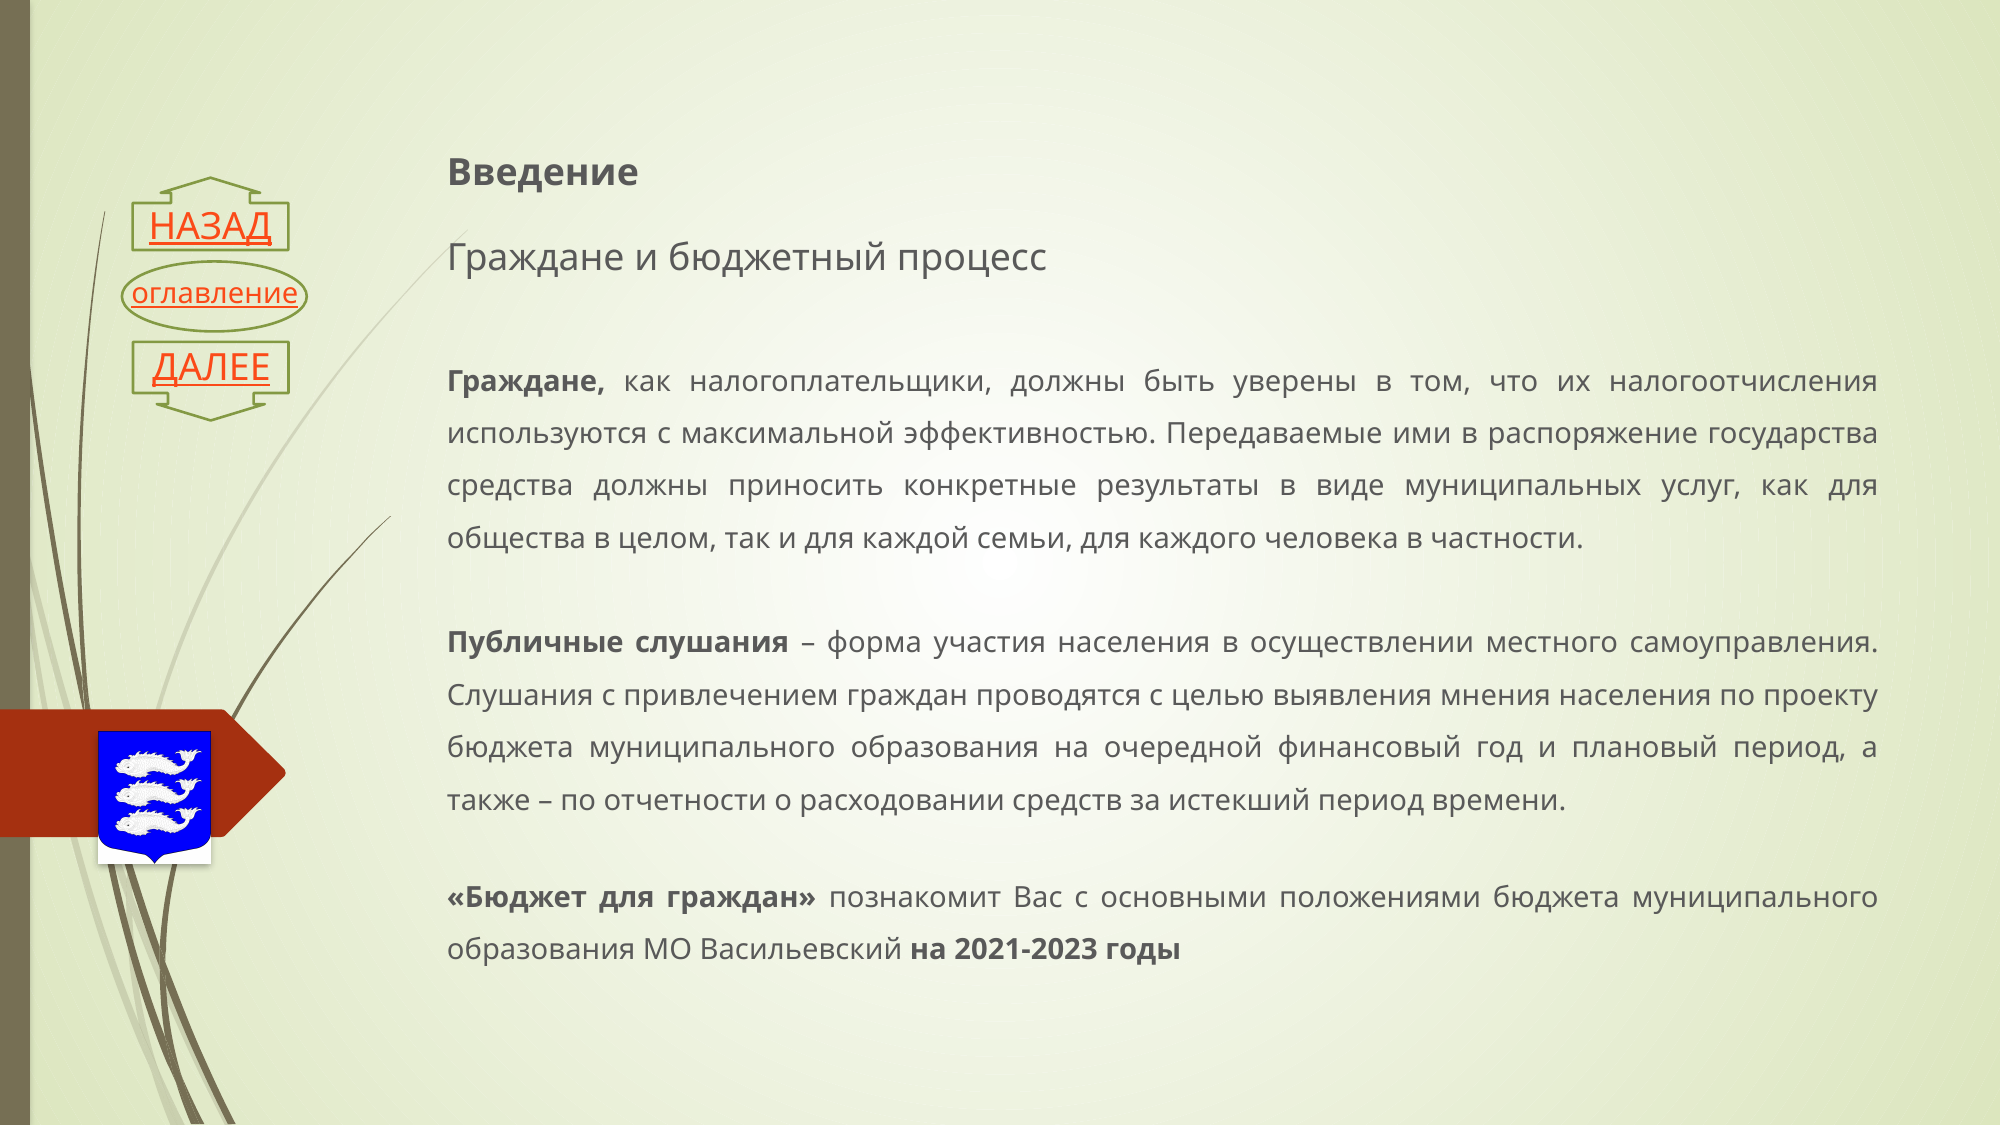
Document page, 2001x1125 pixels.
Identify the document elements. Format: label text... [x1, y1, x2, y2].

text_box [162, 260, 266, 266]
text_box оглавление [116, 266, 314, 322]
text_box НАЗАД [133, 194, 288, 261]
text_box ДАЛЕЕ [123, 335, 300, 402]
text_box Введение [431, 135, 1895, 211]
text_box Публичные слушания – форма участия населения в осуществлении местного самоуправления. Слушания с привлечением граждан проводятся с целью выявления мнения населения по проекту бюджета муниципального образования на очередной финансовый год и плановый период, а также – по отчетности о расходовании средств за истекший период времени. [431, 598, 1895, 828]
text_box Граждане, как налогоплательщики, должны быть уверены в том, что их налогоотчисления используются с максимальной эффективностью. Передаваемые ими в распоряжение государства средства должны приносить конкретные результаты в виде муниципальных услуг, как для общества в целом, так и для каждой семьи, для каждого человека в частности. [431, 336, 1895, 574]
text_box «Бюджет для граждан» познакомит Вас с основными положениями бюджета муниципального образования МО Васильевский на 2021-2023 годы [431, 853, 1895, 985]
text_box [147, 322, 282, 333]
text_box Граждане и бюджетный процесс [431, 225, 1895, 322]
text_box [159, 176, 262, 194]
text_box [155, 402, 267, 422]
picture [98, 731, 211, 865]
